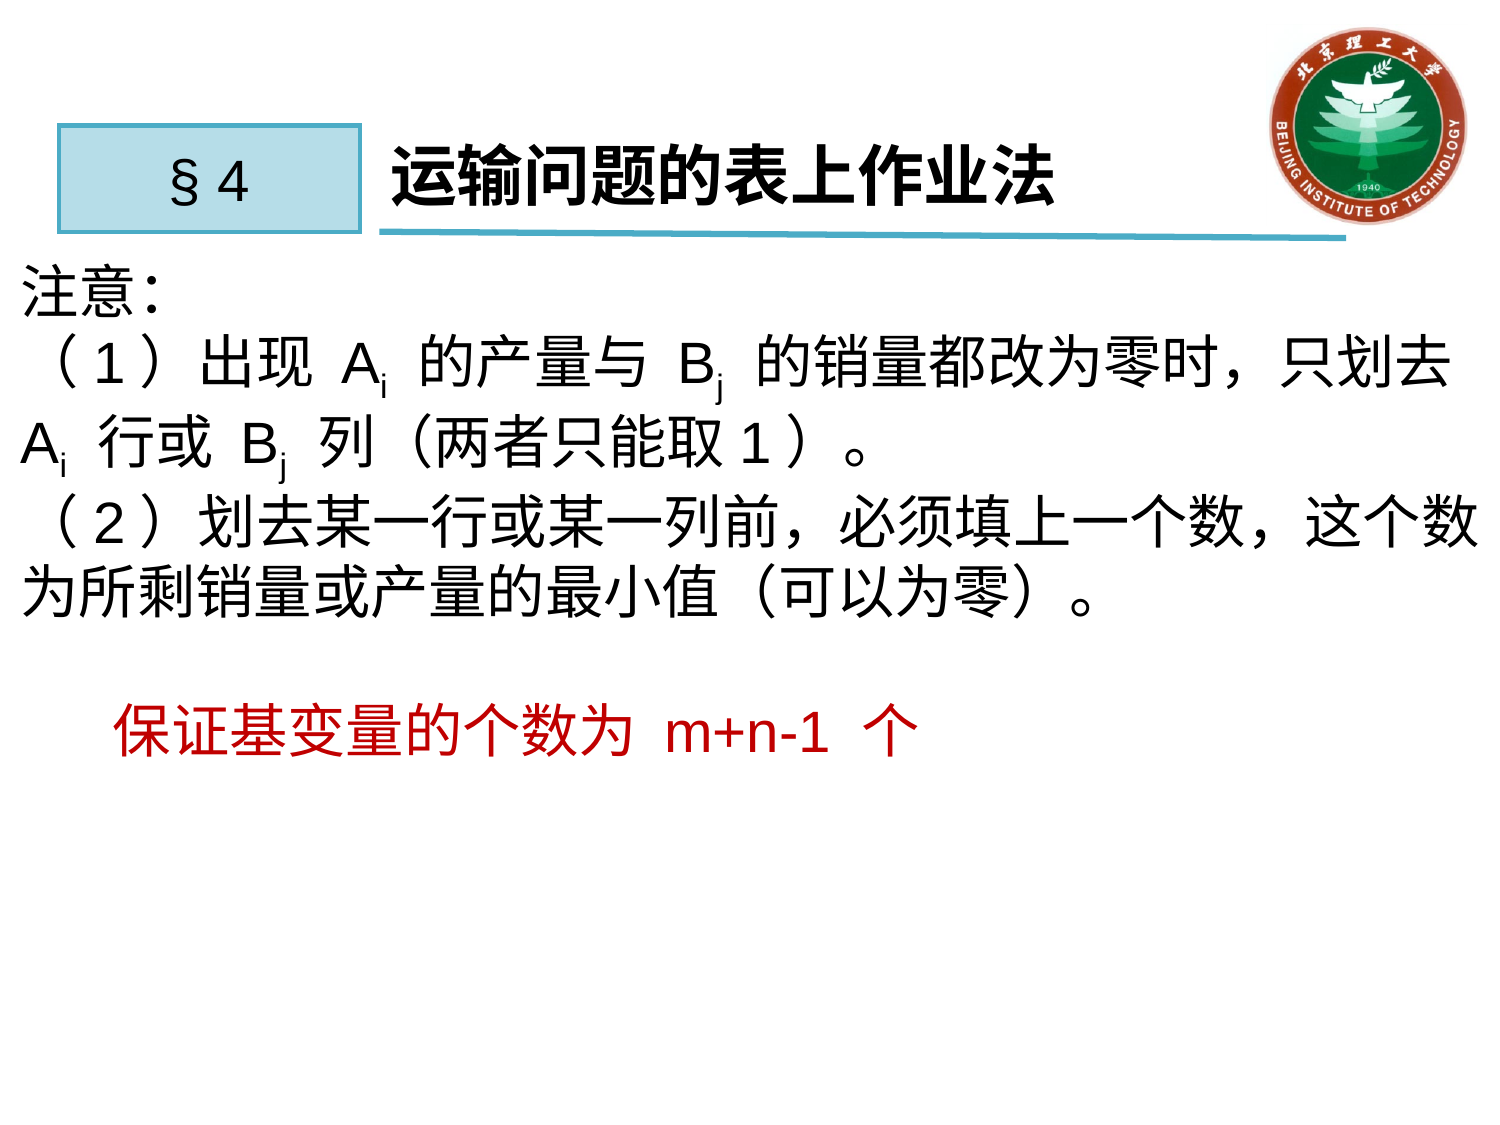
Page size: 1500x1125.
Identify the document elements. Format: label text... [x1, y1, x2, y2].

text_box 运输问题的表上作业法 [1472, 126, 1480, 223]
text_box 运输问题的表上作业法 [375, 126, 1260, 223]
text_box § 4 [59, 125, 361, 232]
text_box 注意： （1）出现 Ai 的产量与 Bj 的销量都改为零时，只划去 Ai 行或 Bj 列（两者只能取1）。 （2）划去某一行或某一列前，必须填上一个数，这个数为所剩销量或产量的最小值（可以为零）。 保证基变量的个数为 m+n-1 个 [20, 255, 1480, 1125]
picture [1266, 24, 1468, 227]
